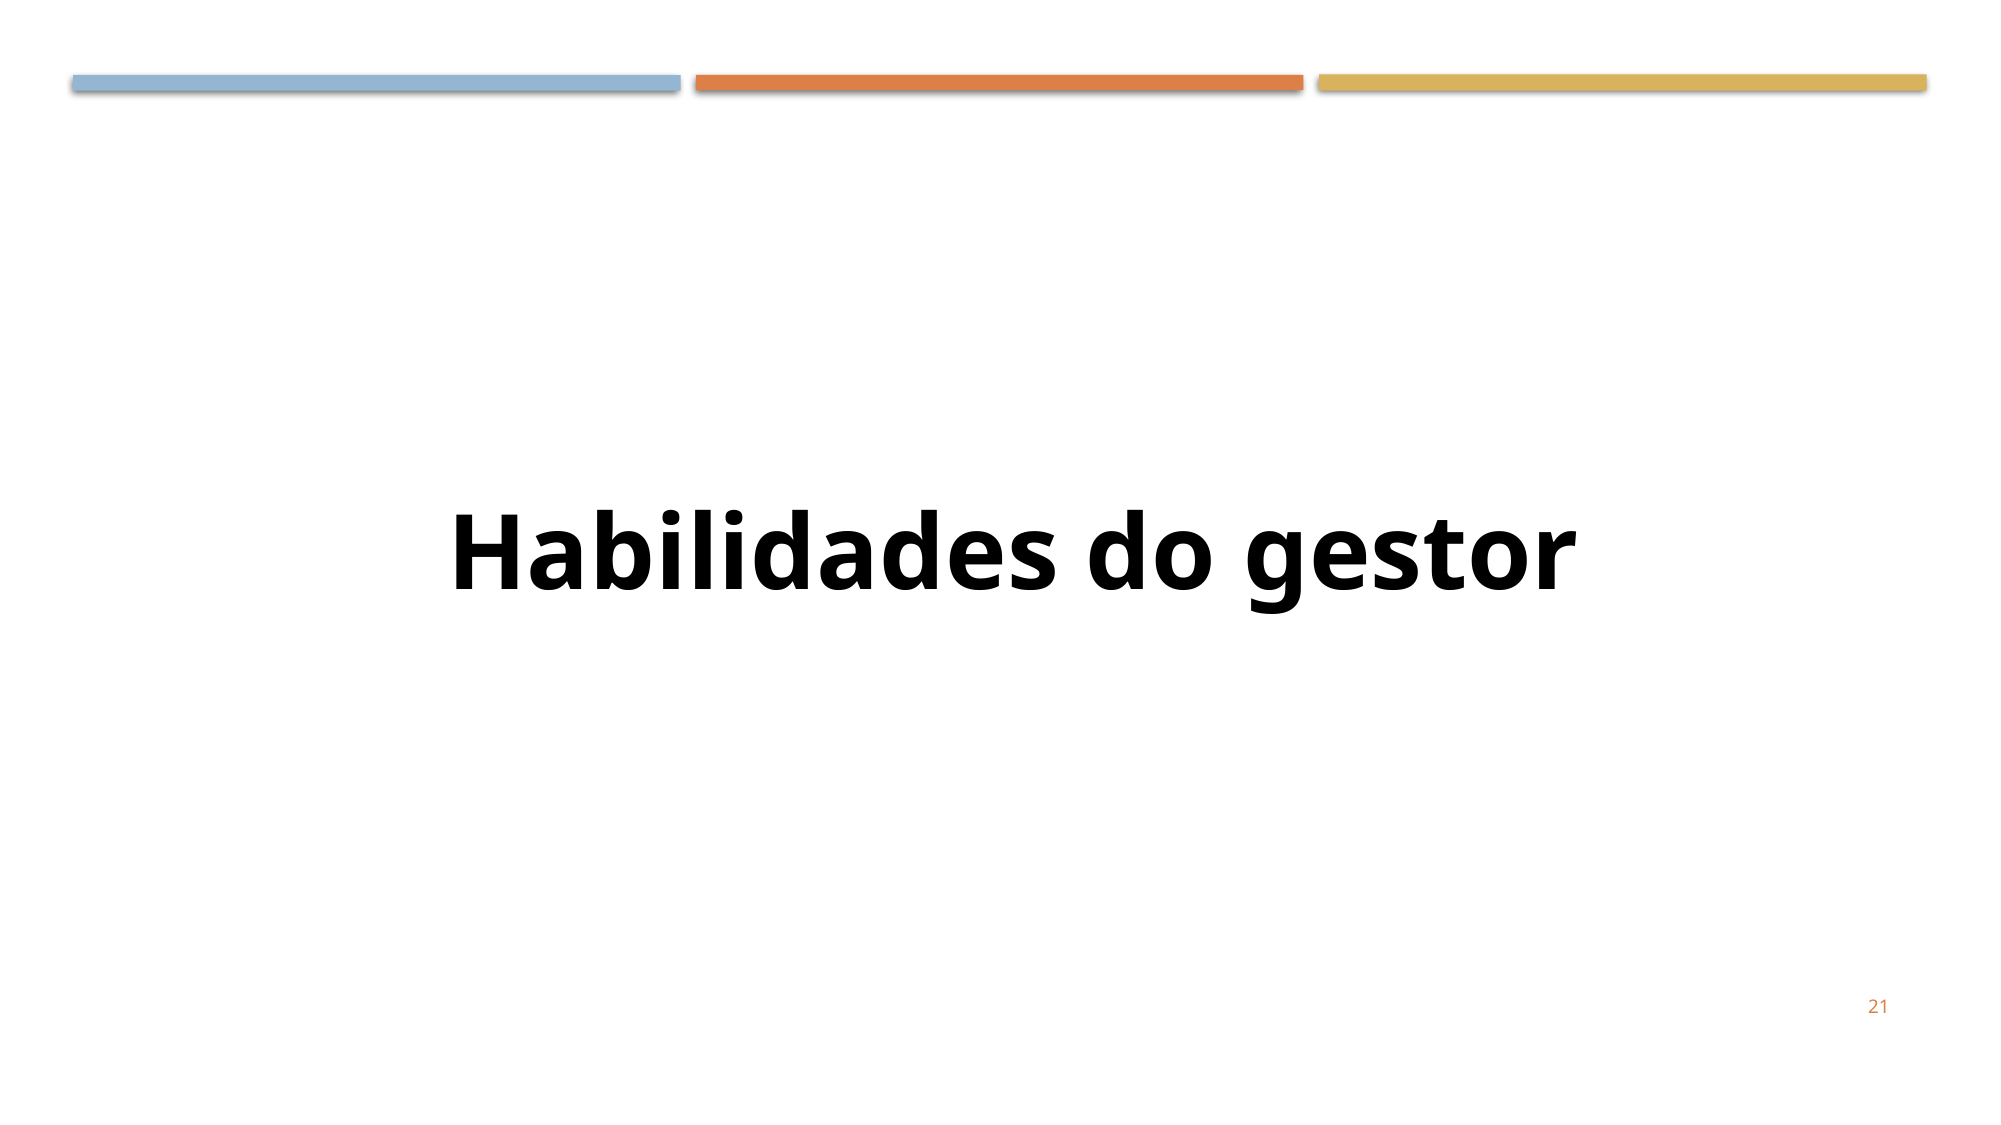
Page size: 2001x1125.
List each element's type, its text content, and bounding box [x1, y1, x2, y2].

slide_number 21 [1732, 977, 1905, 1037]
text_box Habilidades do gestor [79, 477, 1948, 618]
